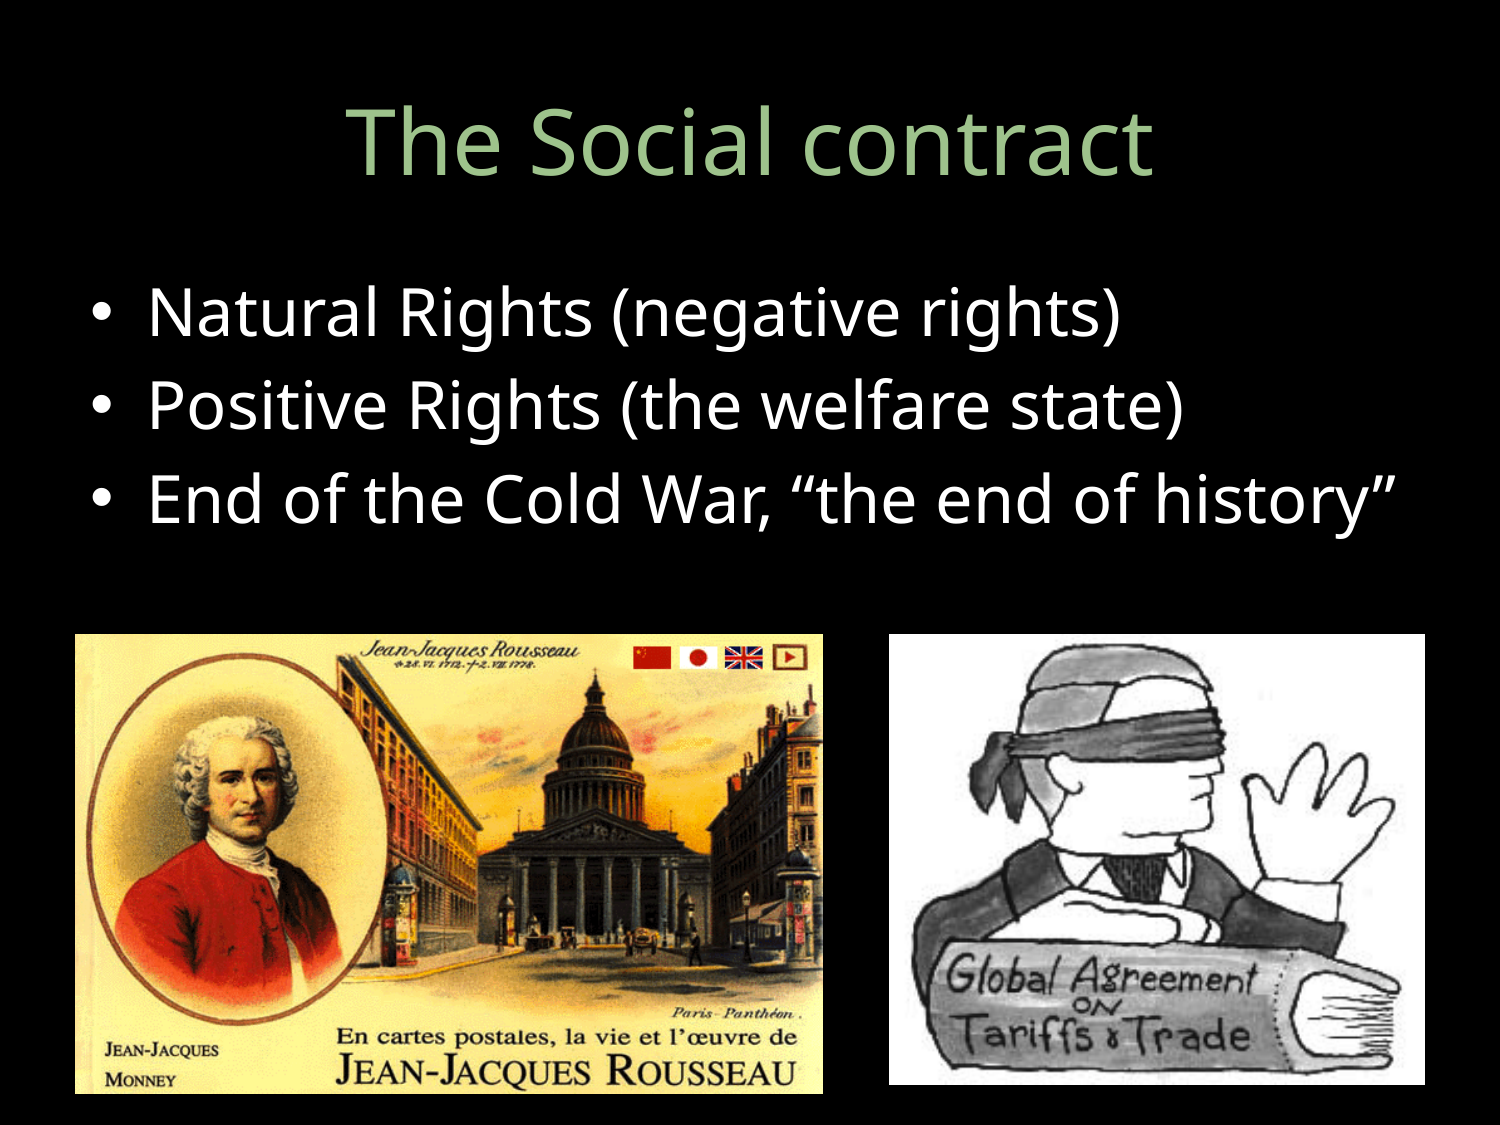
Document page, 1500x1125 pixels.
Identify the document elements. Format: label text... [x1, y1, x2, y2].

title The Social contract [75, 45, 1425, 233]
picture [74, 634, 824, 1095]
picture [889, 634, 1426, 1085]
list Natural Rights (negative rights) Positive Rights (the welfare state) End of the Cold War, “the end of history” [75, 262, 1425, 665]
